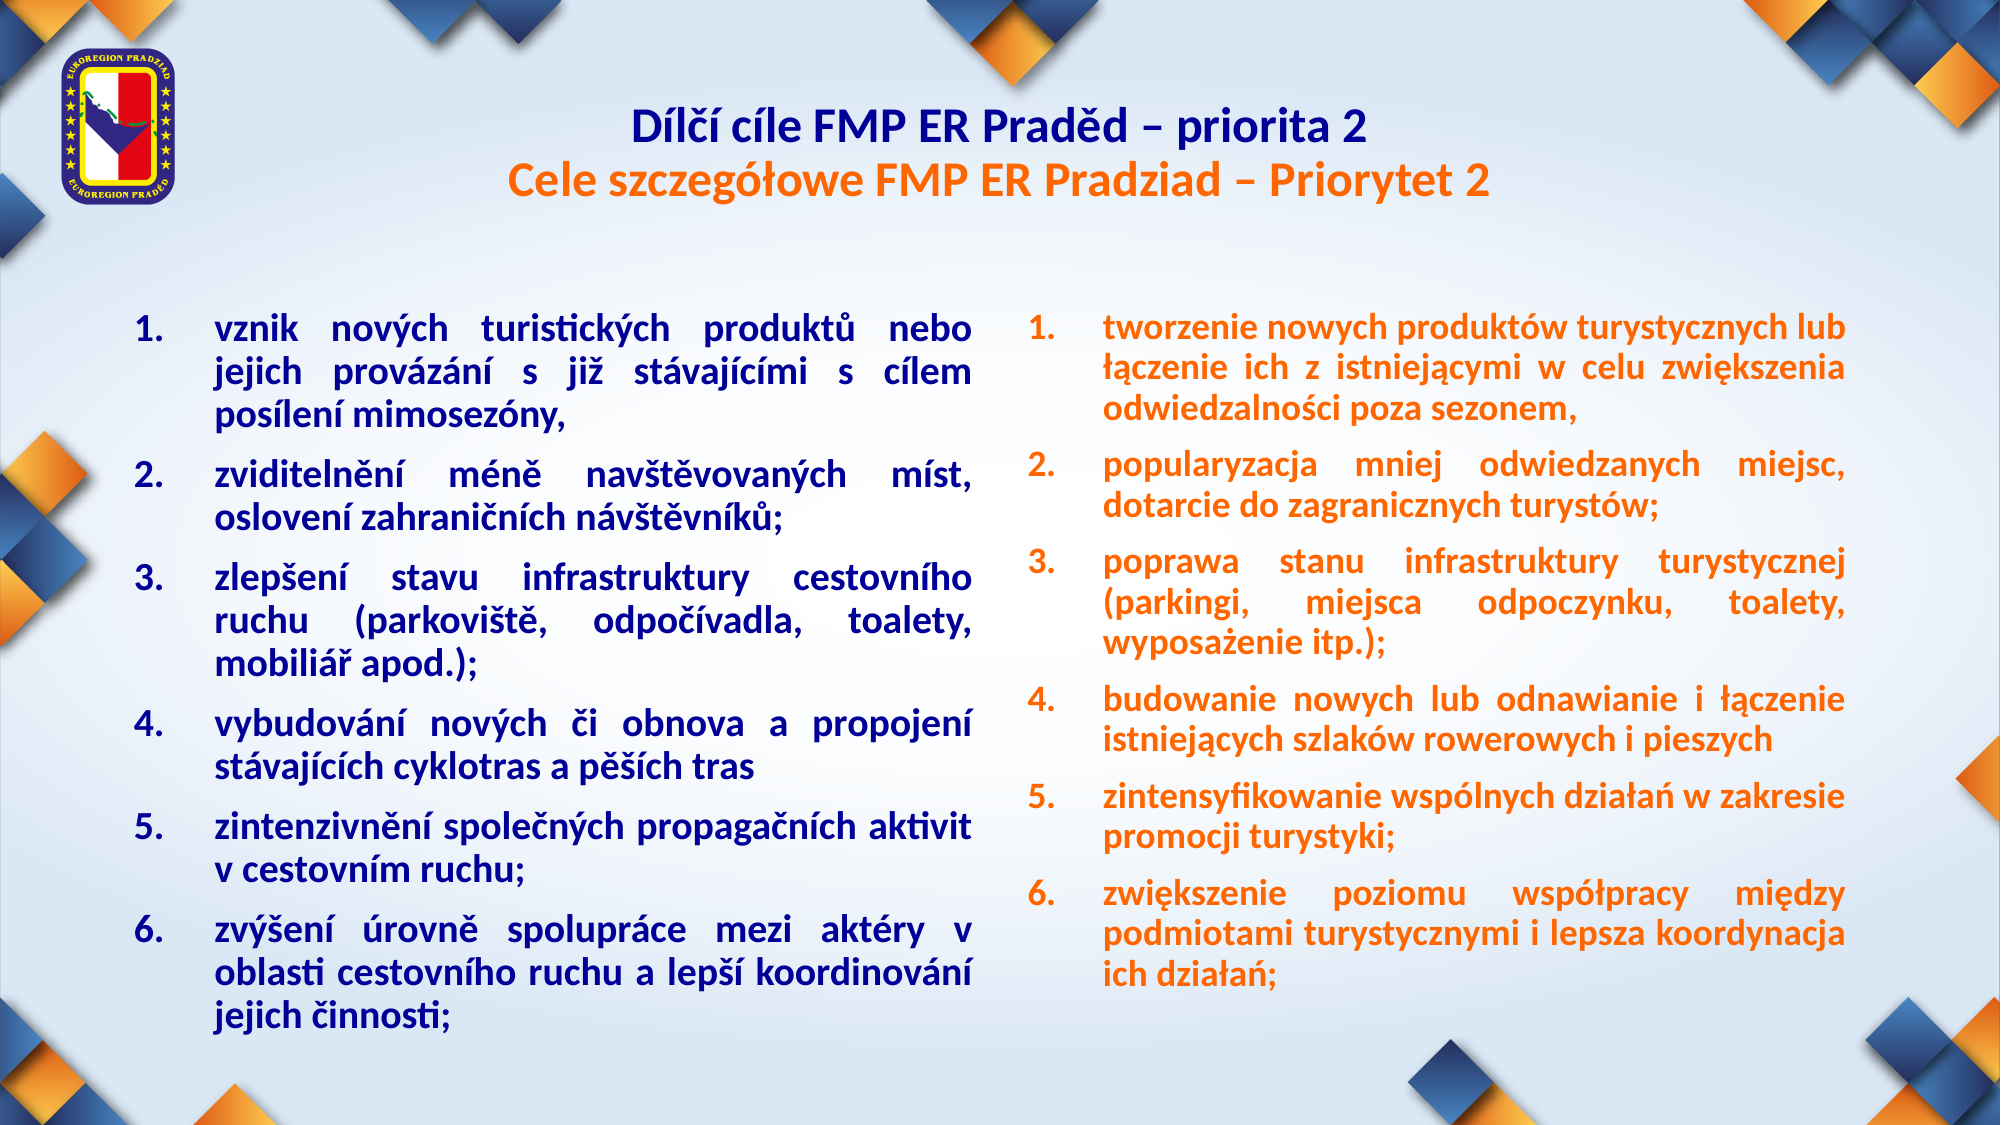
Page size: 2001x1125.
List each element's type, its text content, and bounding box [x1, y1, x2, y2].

list vznik nových turistických produktů nebo jejich provázání s již stávajícími s cílem posílení mimosezóny, zviditelnění méně navštěvovaných míst, oslovení zahraničních návštěvníků; zlepšení stavu infrastruktury cestovního ruchu (parkoviště, odpočívadla, toalety, mobiliář apod.); vybudování nových či obnova a propojení stávajících cyklotras a pěších tras zintenzivnění společných propagačních aktivit v cestovním ruchu; zvýšení úrovně spolupráce mezi aktéry v oblasti cestovního ruchu a lepší koordinování jejich činnosti; [119, 299, 988, 1056]
title Dílčí cíle FMP ER Praděd – priorita 2 Cele szczegółowe FMP ER Pradziad – Priorytet 2 [230, 91, 1770, 216]
list tworzenie nowych produktów turystycznych lub łączenie ich z istniejącymi w celu zwiększenia odwiedzalności poza sezonem, popularyzacja mniej odwiedzanych miejsc, dotarcie do zagranicznych turystów; poprawa stanu infrastruktury turystycznej (parkingi, miejsca odpoczynku, toalety, wyposażenie itp.); budowanie nowych lub odnawianie i łączenie istniejących szlaków rowerowych i pieszych zintensyfikowanie wspólnych działań w zakresie promocji turystyki; zwiększenie poziomu współpracy między podmiotami turystycznymi i lepsza koordynacja ich działań; [1012, 299, 1863, 1014]
picture [0, 0, 2000, 1125]
